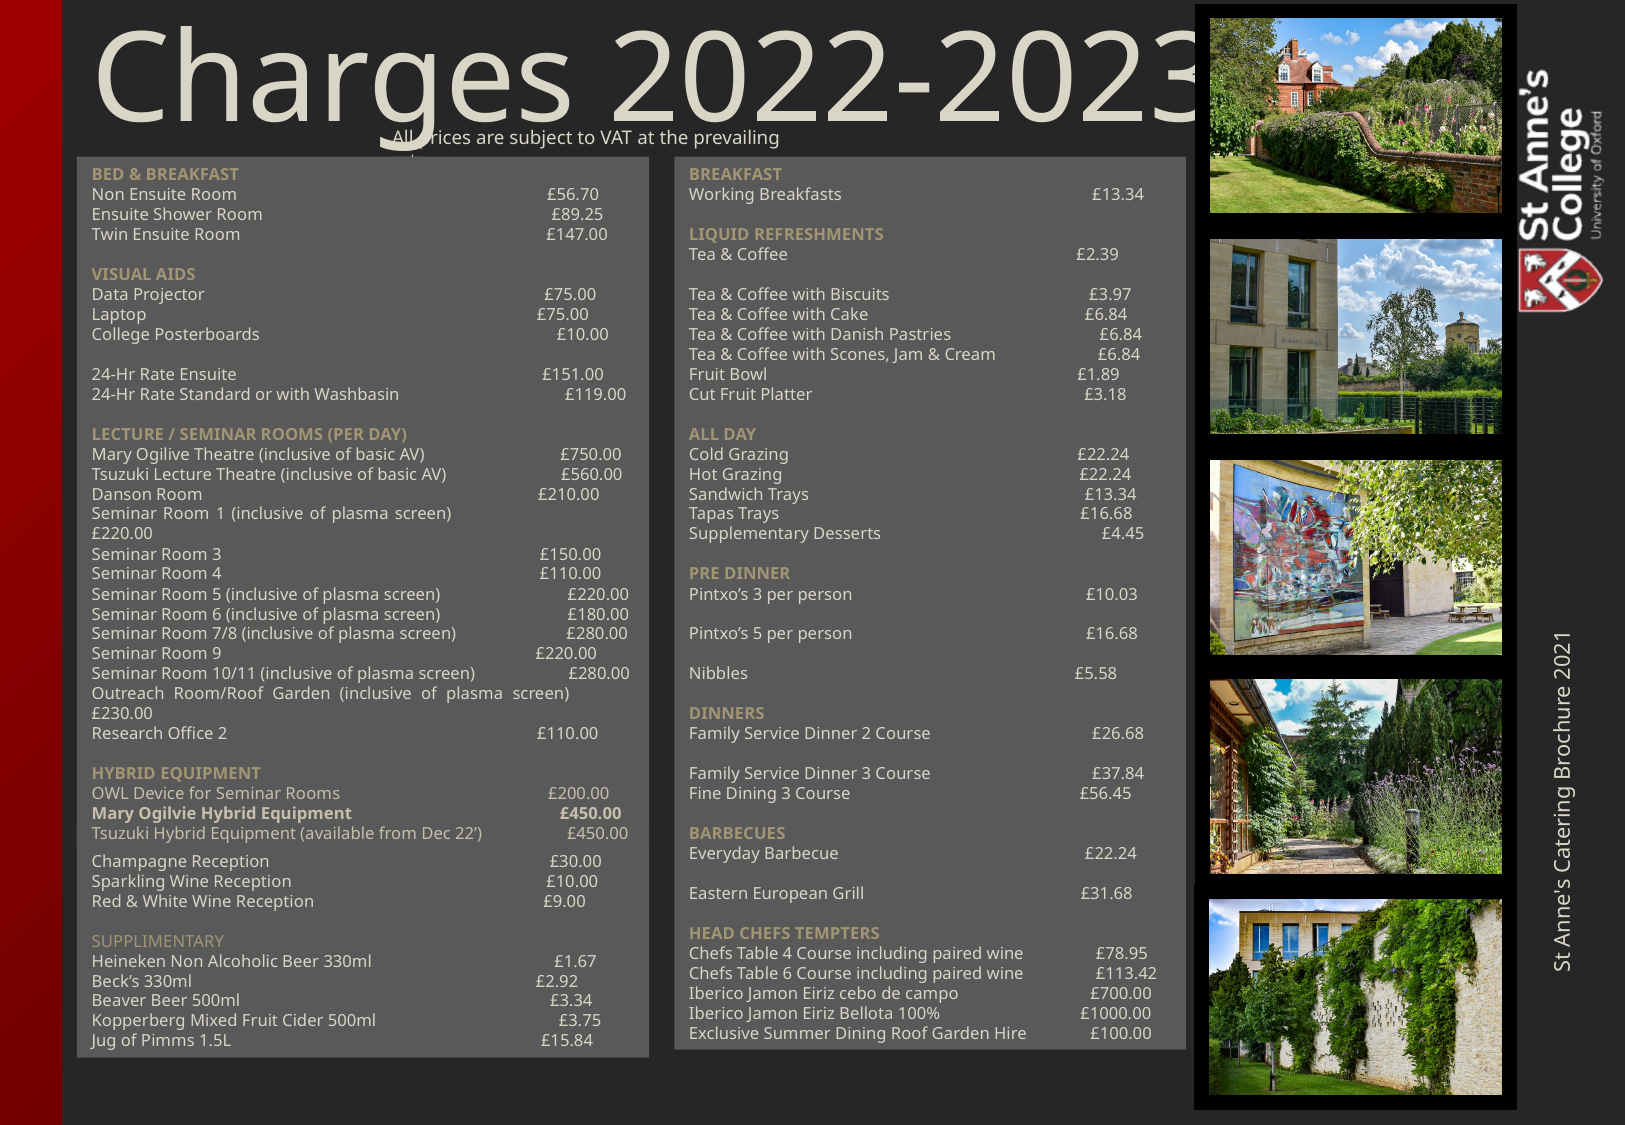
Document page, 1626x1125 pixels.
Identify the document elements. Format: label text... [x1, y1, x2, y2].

picture [1209, 679, 1503, 875]
picture [1209, 460, 1503, 656]
picture [1208, 898, 1503, 1096]
text_box All prices are subject to VAT at the prevailing rate [377, 118, 825, 179]
text_box BED & BREAKFAST Non Ensuite Room £56.70 Ensuite Shower Room £89.25 Twin Ensuite Room £147.00 VISUAL AIDS Data Projector £75.00 Laptop £75.00 College Posterboards £10.00 24-Hr Rate Ensuite £151.00 24-Hr Rate Standard or with Washbasin £119.00 LECTURE / SEMINAR ROOMS (PER DAY) Mary Ogilive Theatre (inclusive of basic AV) £750.00 Tsuzuki Lecture Theatre (inclusive of basic AV) £560.00 Danson Room £210.00 Seminar Room 1 (inclusive of plasma screen) £220.00 Seminar Room 3 £150.00 Seminar Room 4 £110.00 Seminar Room 5 (inclusive of plasma screen) £220.00 Seminar Room 6 (inclusive of plasma screen) £180.00 Seminar Room 7/8 (inclusive of plasma screen) £280.00 Seminar Room 9 £220.00 Seminar Room 10/11 (inclusive of plasma screen) £280.00 Outreach Room/Roof Garden (inclusive of plasma screen) £230.00 Research Office 2 £110.00 HYBRID EQUIPMENT OWL Device for Seminar Rooms £200.00 Mary Ogilvie Hybrid Equipment £450.00 Tsuzuki Hybrid Equipment (available from Dec 22’) £450.00 [76, 156, 650, 851]
picture [1209, 17, 1625, 312]
text_box Charges 2022-2023 [76, 0, 1262, 182]
text_box BREAKFAST Working Breakfasts £13.34 LIQUID REFRESHMENTS Tea & Coffee £2.39 Tea & Coffee with Biscuits £3.97 Tea & Coffee with Cake £6.84 Tea & Coffee with Danish Pastries £6.84 Tea & Coffee with Scones, Jam & Cream £6.84 Fruit Bowl £1.89 Cut Fruit Platter £3.18 ALL DAY Cold Grazing £22.24 Hot Grazing £22.24 Sandwich Trays £13.34 Tapas Trays £16.68 Supplementary Desserts £4.45 PRE DINNER Pintxo’s 3 per person £10.03 Pintxo’s 5 per person £16.68 Nibbles £5.58 DINNERS Family Service Dinner 2 Course £26.68 Family Service Dinner 3 Course £37.84 Fine Dining 3 Course £56.45 BARBECUES Everyday Barbecue £22.24 Eastern European Grill £31.68 HEAD CHEFS TEMPTERS Chefs Table 4 Course including paired wine £78.95 Chefs Table 6 Course including paired wine £113.42 Iberico Jamon Eiriz cebo de campo £700.00 Iberico Jamon Eiriz Bellota 100% £1000.00 Exclusive Summer Dining Roof Garden Hire £100.00 [674, 156, 1187, 1050]
text_box [0, 0, 63, 1125]
text_box DRINK RECEPTIONS Champagne Reception £30.00 Sparkling Wine Reception £10.00 Red & White Wine Reception £9.00 SUPPLIMENTARY Heineken Non Alcoholic Beer 330ml £1.67 Beck’s 330ml £2.92 Beaver Beer 500ml £3.34 Kopperberg Mixed Fruit Cider 500ml £3.75 Jug of Pimms 1.5L £15.84 [76, 851, 650, 1058]
footer St Anne's Catering Brochure 2021 [1536, 400, 1586, 988]
picture [1209, 238, 1503, 434]
